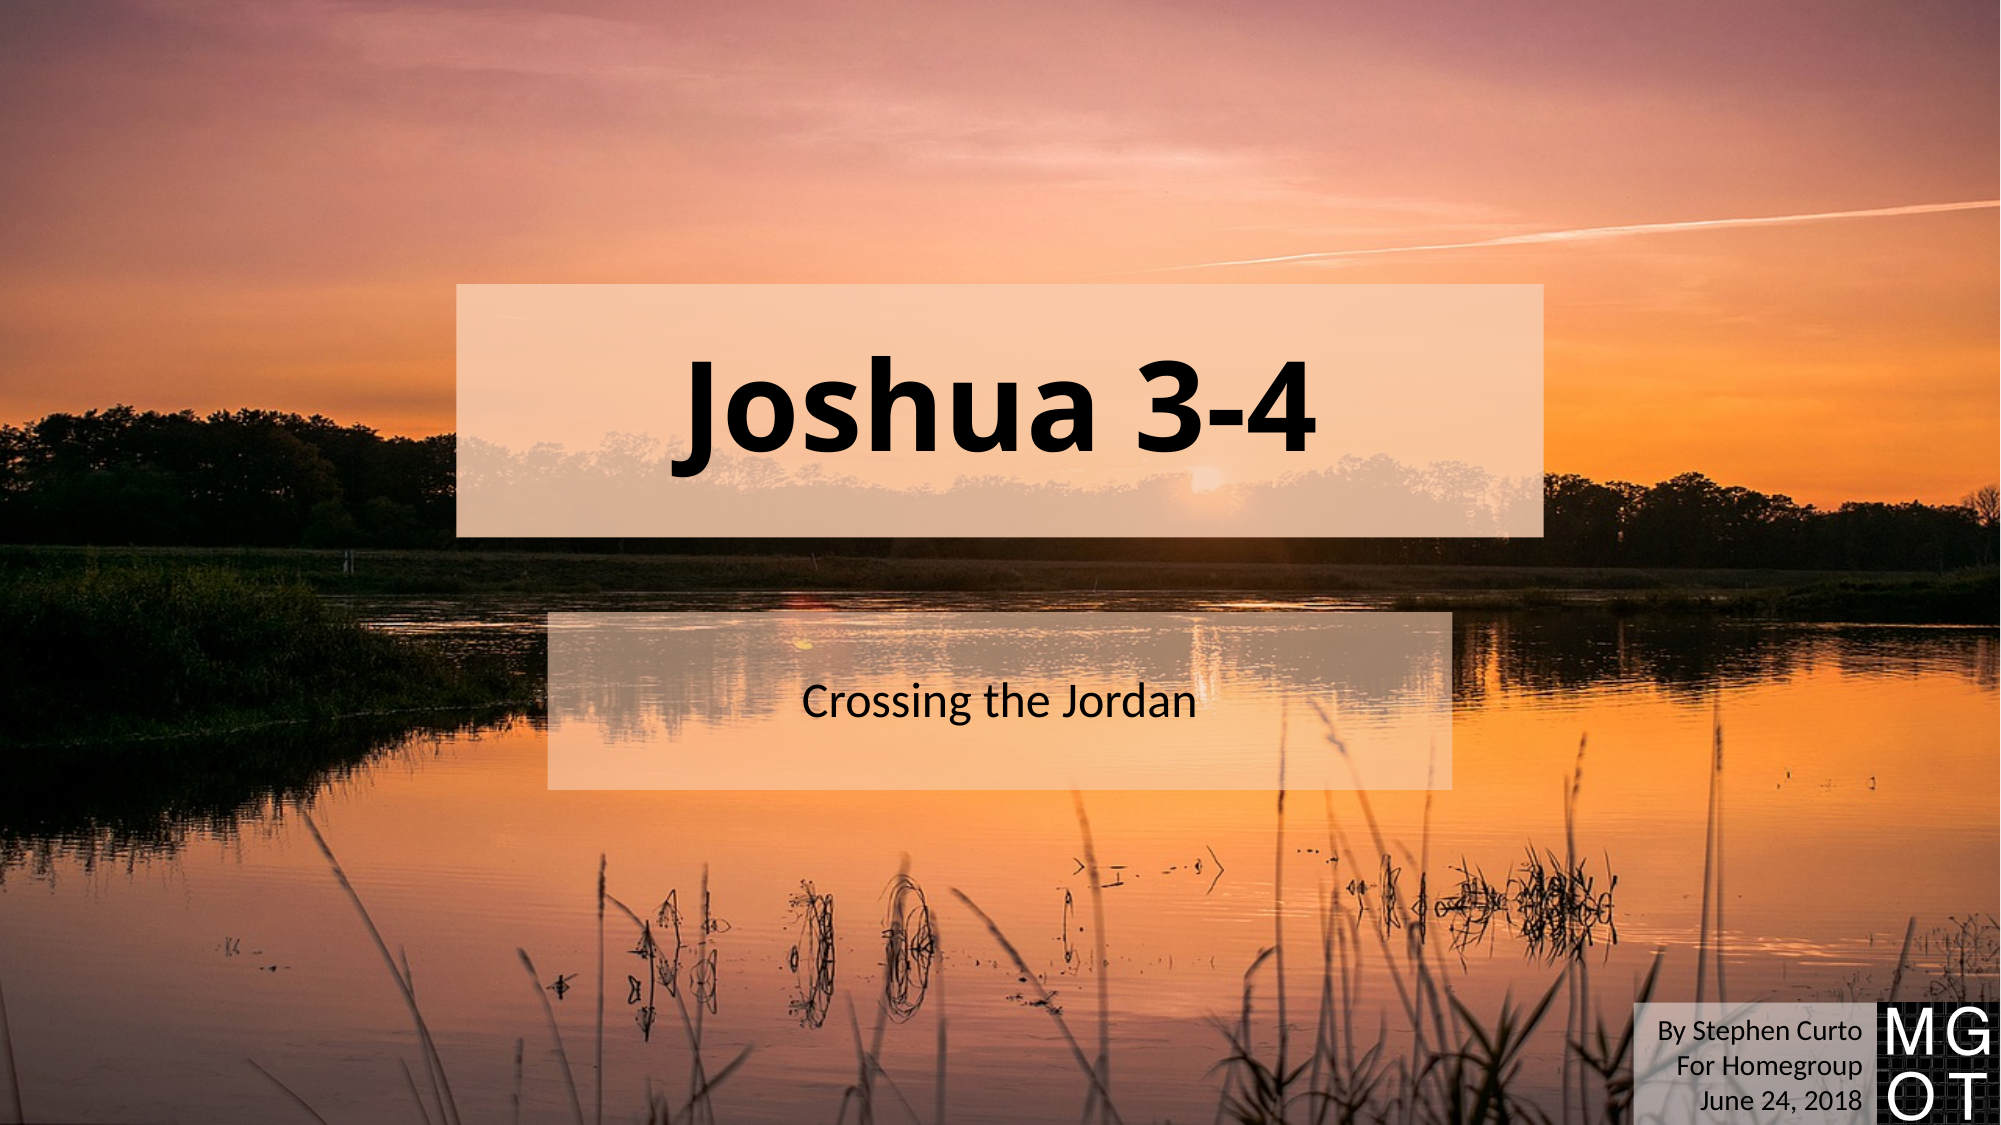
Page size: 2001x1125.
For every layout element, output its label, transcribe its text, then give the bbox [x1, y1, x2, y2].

subtitle Crossing the Jordan [547, 612, 1453, 790]
title Joshua 3-4 [456, 284, 1544, 538]
text_box By Stephen Curto For Homegroup June 24, 2018 [1633, 1002, 1877, 1125]
picture [0, 0, 2001, 1125]
